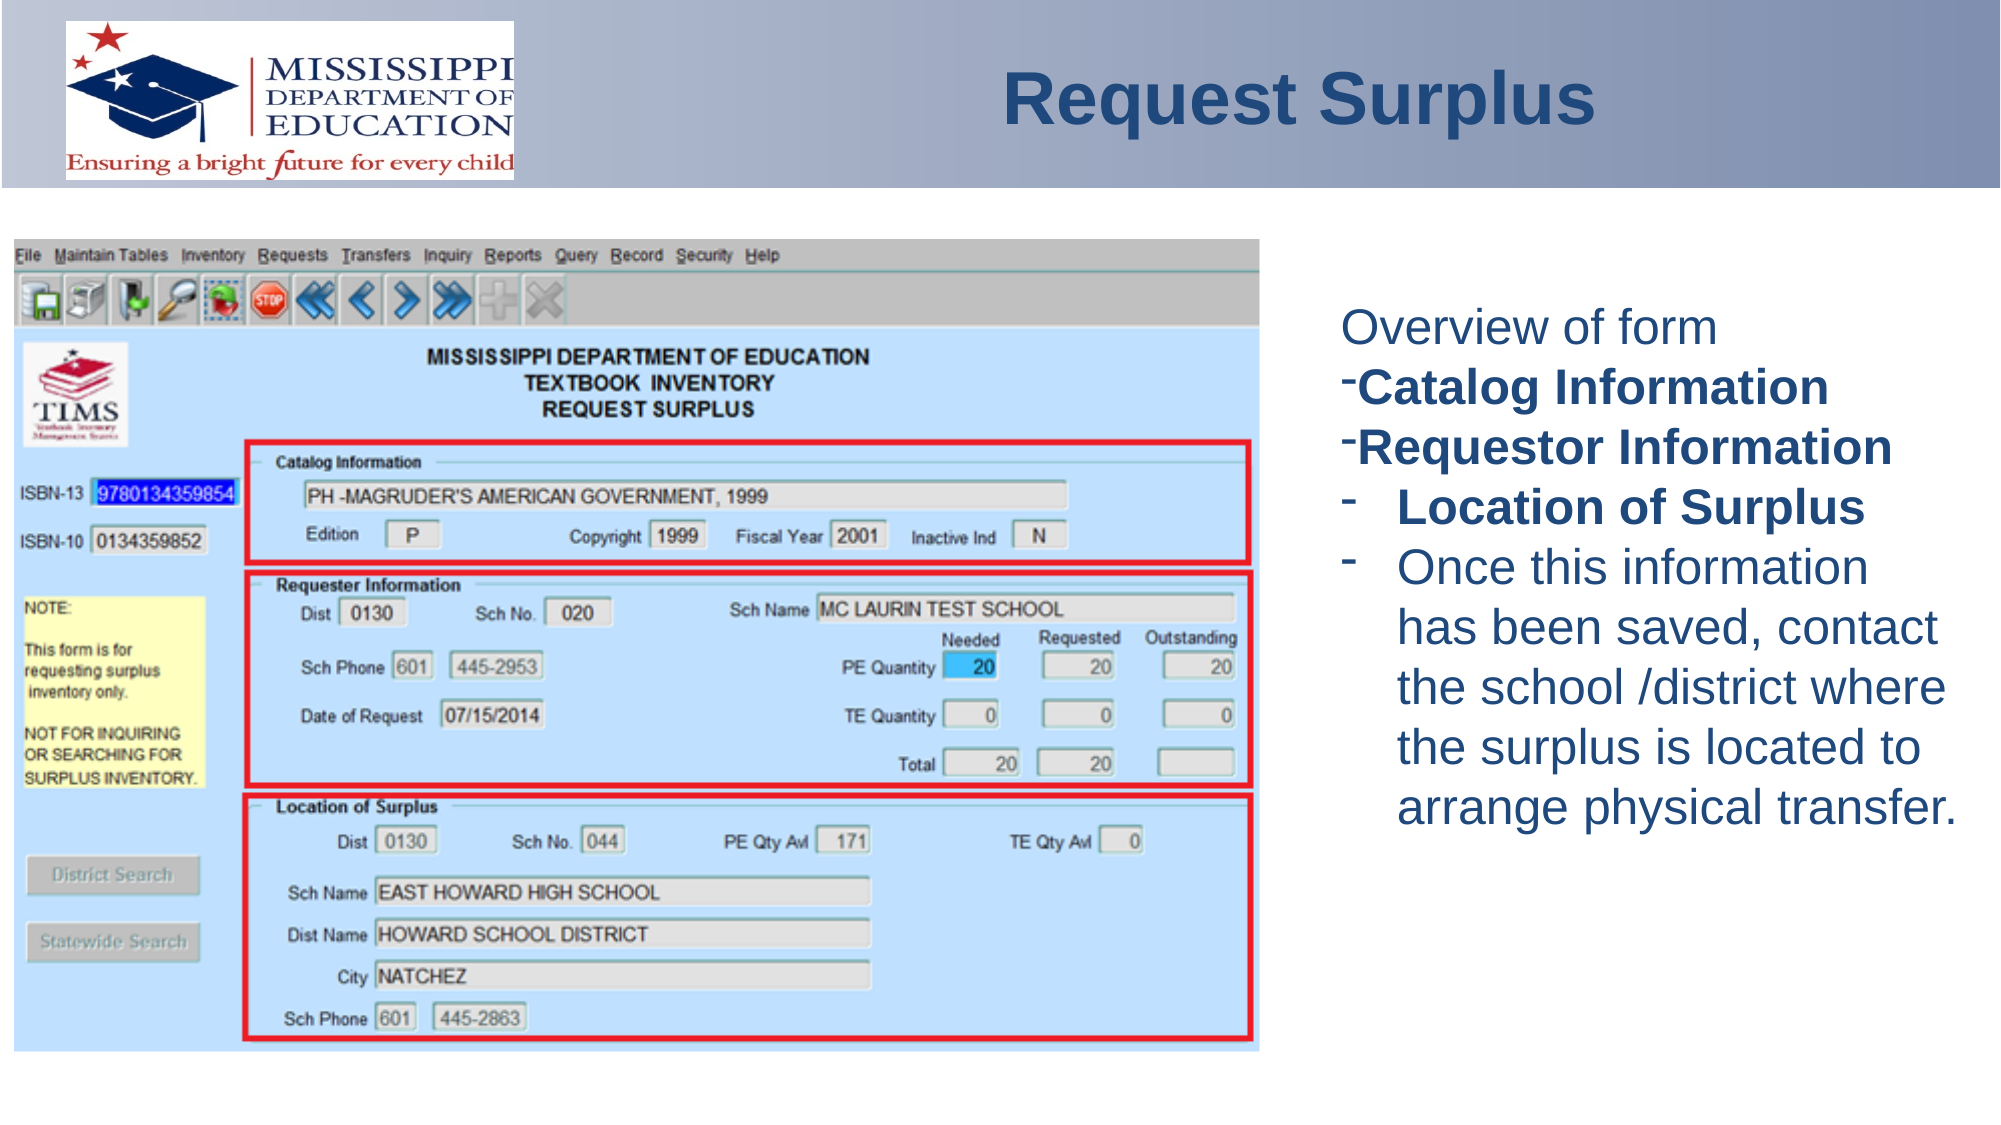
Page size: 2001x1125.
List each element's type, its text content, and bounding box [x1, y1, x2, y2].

picture [14, 239, 1263, 1057]
title Request Surplus [600, 0, 2000, 188]
text_box Overview of form Catalog Information Requestor Information Location of Surplus Once this information has been saved, contact the school /district where the surplus is located to arrange physical transfer. [1325, 255, 1975, 873]
picture [66, 21, 514, 180]
